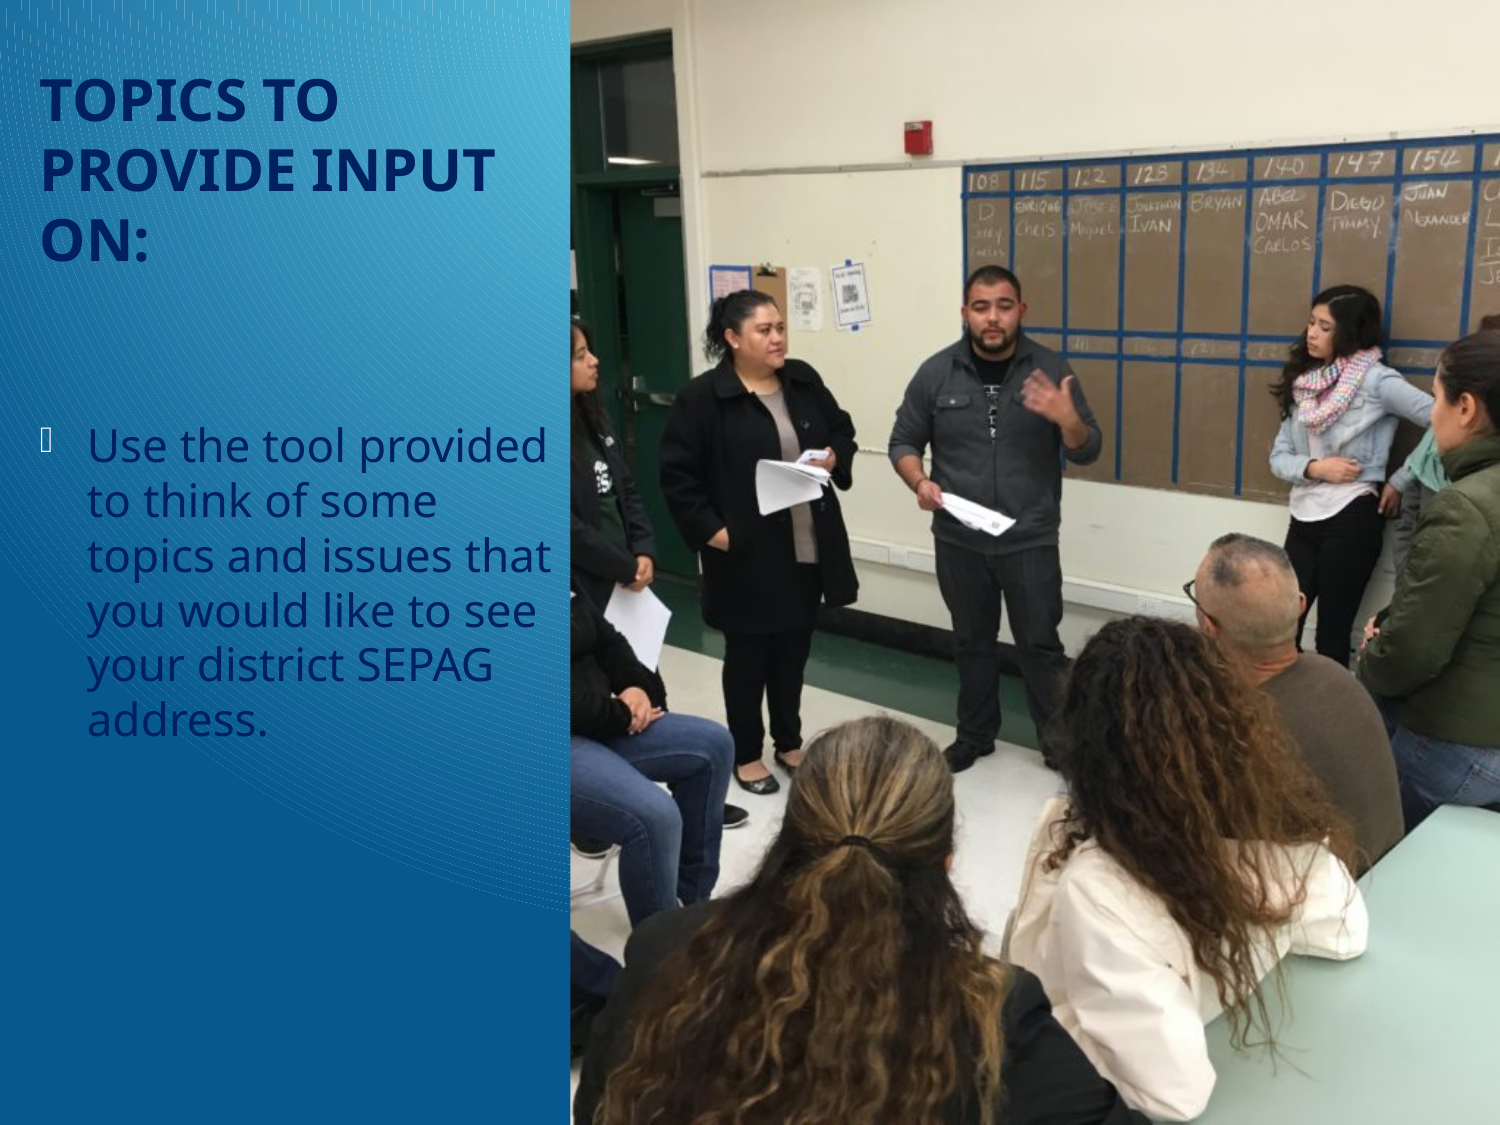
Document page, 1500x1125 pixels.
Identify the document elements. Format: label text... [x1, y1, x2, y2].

picture [570, 0, 1500, 1125]
list Use the tool provided to think of some topics and issues that you would like to see your district SEPAG address. [24, 137, 570, 1025]
title Topics to Provide Input on: [24, 59, 550, 137]
